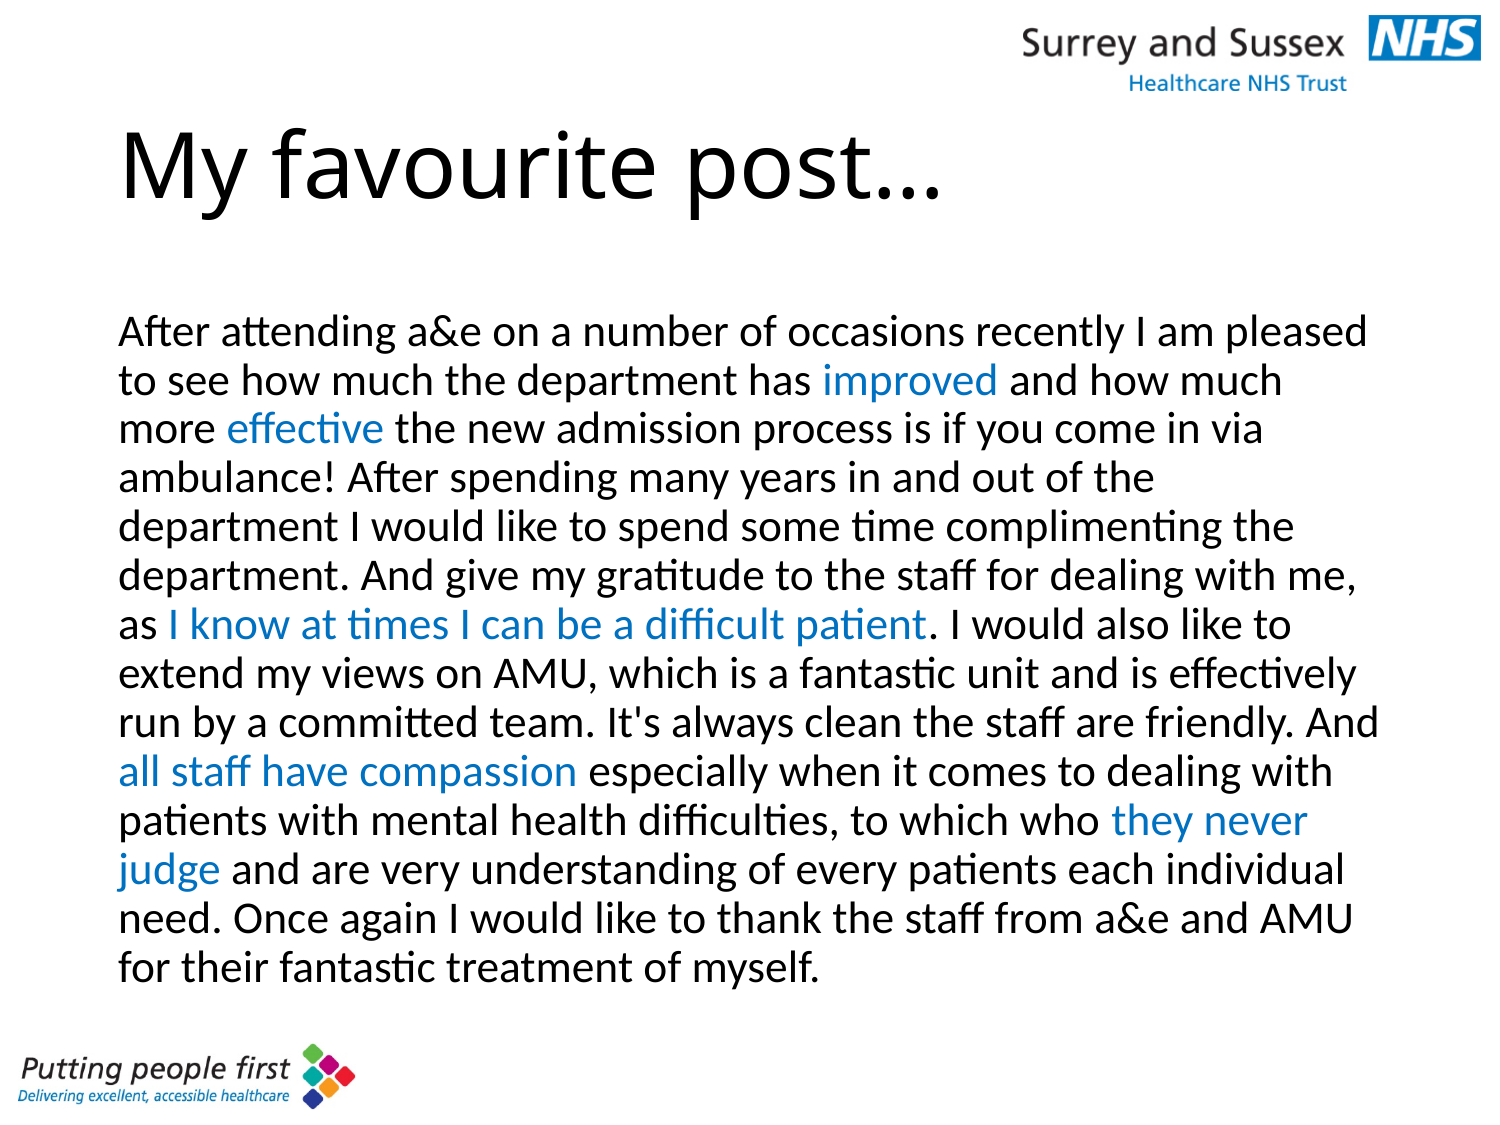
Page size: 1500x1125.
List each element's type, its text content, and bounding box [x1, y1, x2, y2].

title My favourite post… [103, 59, 1397, 278]
picture [1023, 15, 1481, 91]
picture [18, 1042, 356, 1110]
list After attending a&e on a number of occasions recently I am pleased to see how much the department has improved and how much more effective the new admission process is if you come in via ambulance! After spending many years in and out of the department I would like to spend some time complimenting the department. And give my gratitude to the staff for dealing with me, as I know at times I can be a difficult patient. I would also like to extend my views on AMU, which is a fantastic unit and is effectively run by a committed team. It's always clean the staff are friendly. And all staff have compassion especially when it comes to dealing with patients with mental health difficulties, to which who they never judge and are very understanding of every patients each individual need. Once again I would like to thank the staff from a&e and AMU for their fantastic treatment of myself. [103, 299, 1397, 1014]
